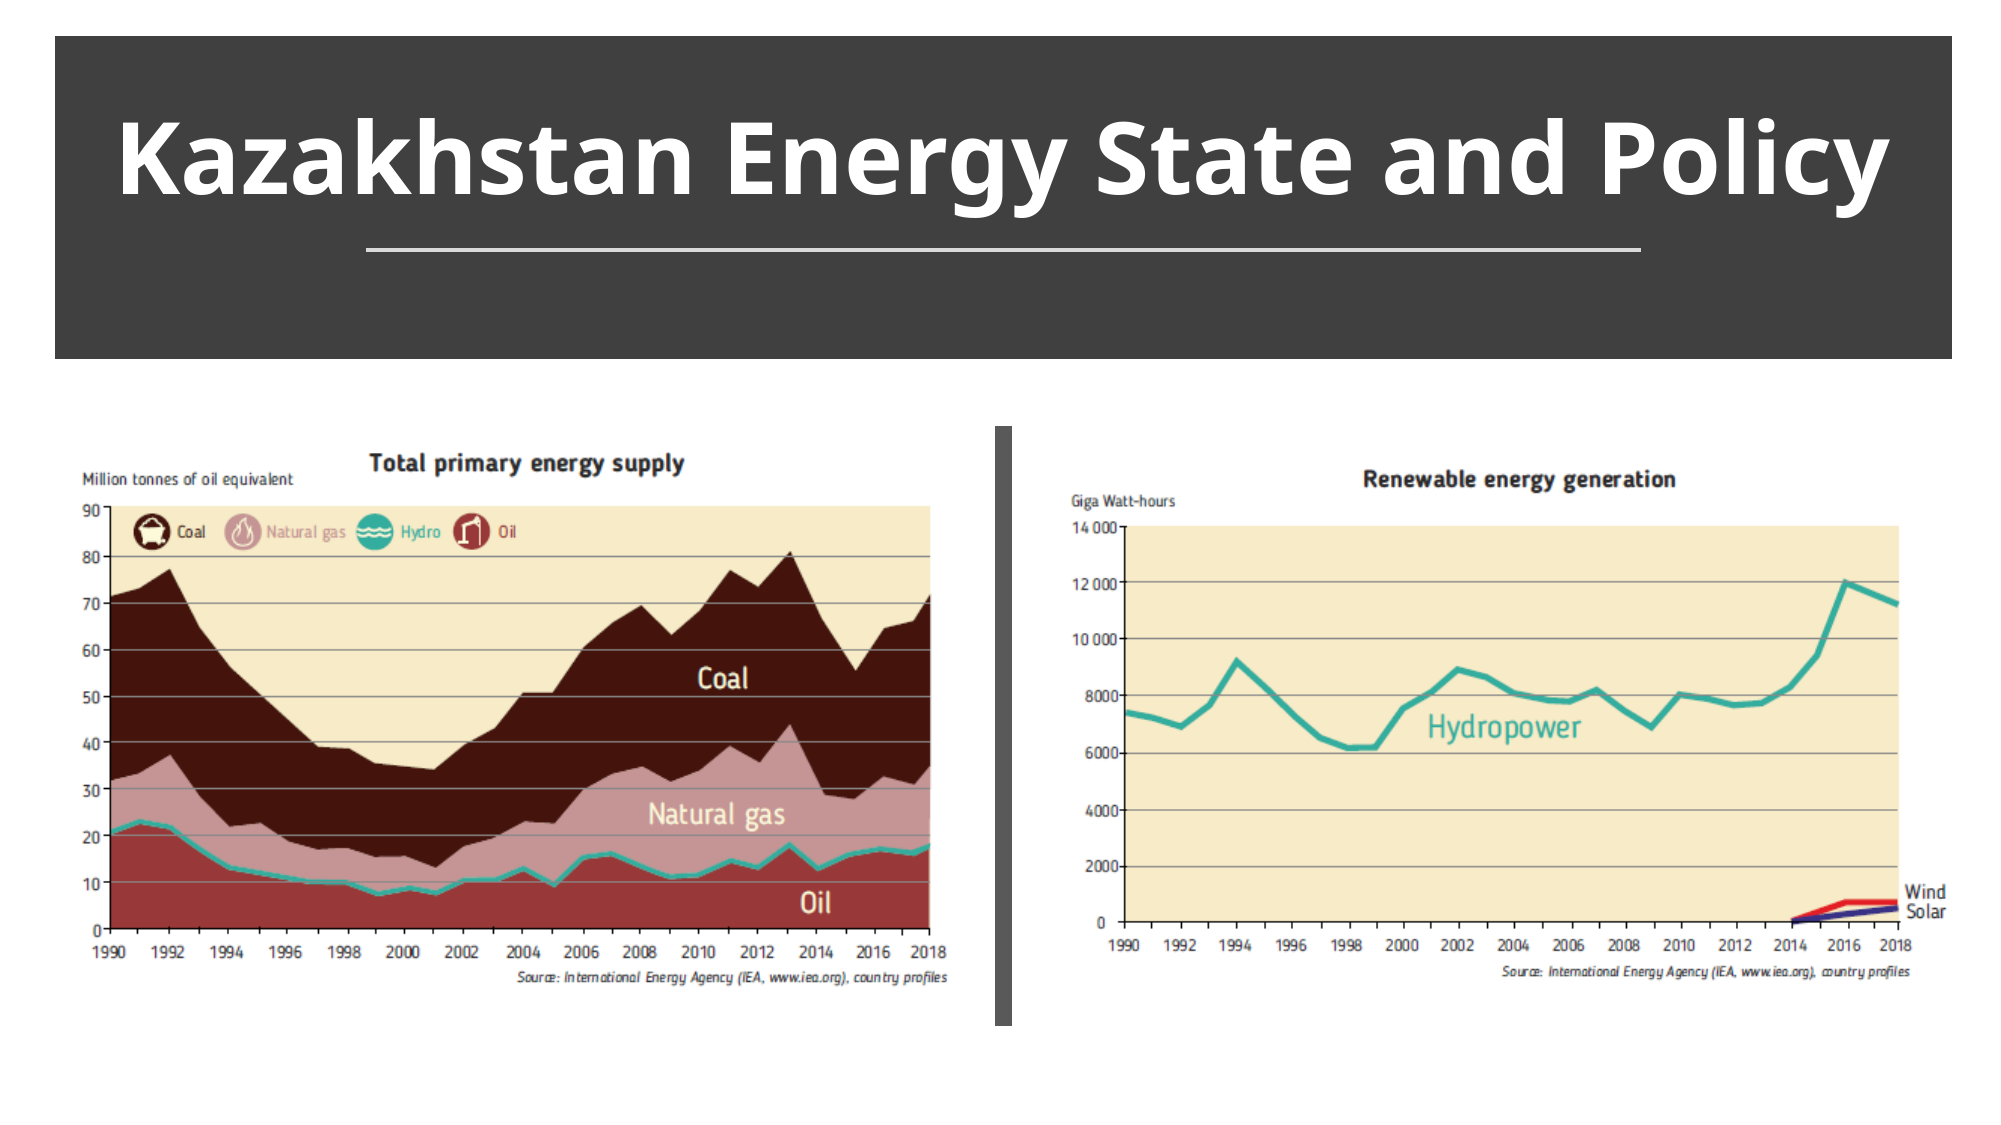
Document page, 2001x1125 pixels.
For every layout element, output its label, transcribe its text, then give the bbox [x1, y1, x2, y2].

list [54, 452, 950, 999]
text_box [64, 45, 1942, 350]
title Kazakhstan Energy State and Policy [89, 71, 1917, 224]
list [1057, 465, 1953, 987]
